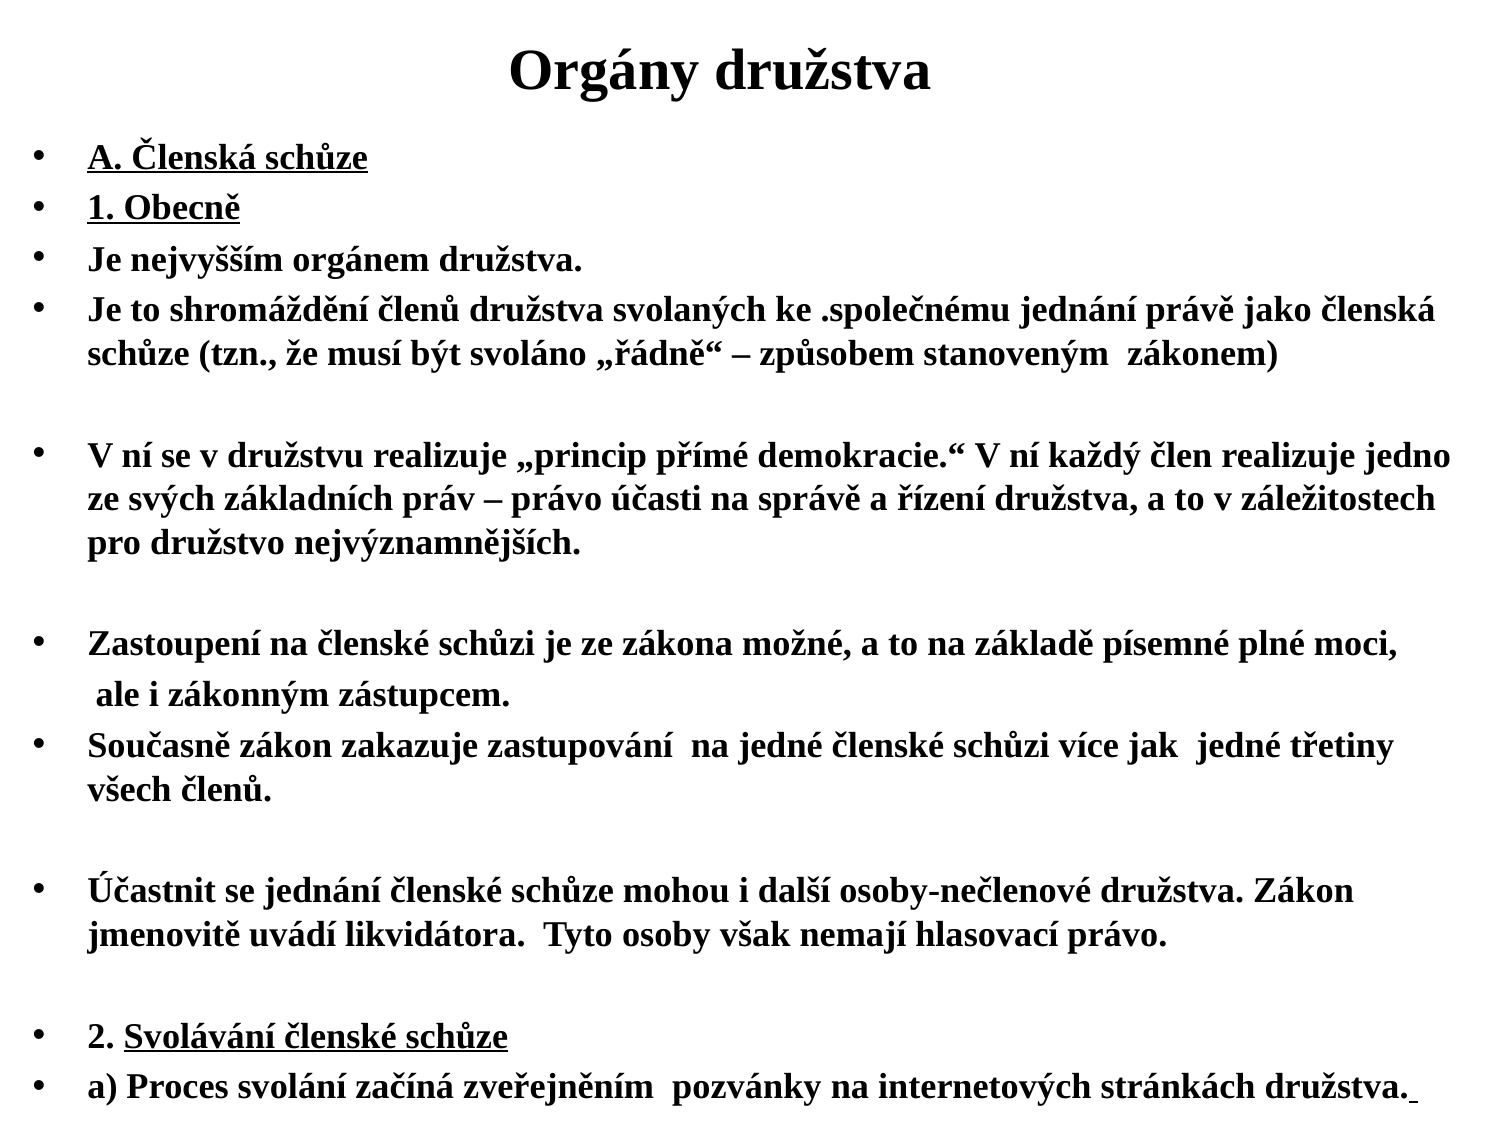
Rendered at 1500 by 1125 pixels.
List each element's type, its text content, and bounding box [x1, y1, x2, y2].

list A. Členská schůze 1. Obecně Je nejvyšším orgánem družstva. Je to shromáždění členů družstva svolaných ke .společnému jednání právě jako členská schůze (tzn., že musí být svoláno „řádně“ – způsobem stanoveným zákonem) V ní se v družstvu realizuje „princip přímé demokracie.“ V ní každý člen realizuje jedno ze svých základních práv – právo účasti na správě a řízení družstva, a to v záležitostech pro družstvo nejvýznamnějších. Zastoupení na členské schůzi je ze zákona možné, a to na základě písemné plné moci, ale i zákonným zástupcem. Současně zákon zakazuje zastupování na jedné členské schůzi více jak jedné třetiny všech členů. Účastnit se jednání členské schůze mohou i další osoby-nečlenové družstva. Zákon jmenovitě uvádí likvidátora. Tyto osoby však nemají hlasovací právo. 2. Svolávání členské schůze a) Proces svolání začíná zveřejněním pozvánky na internetových stránkách družstva. [17, 125, 1483, 1118]
title Orgány družstva [29, 7, 1425, 125]
